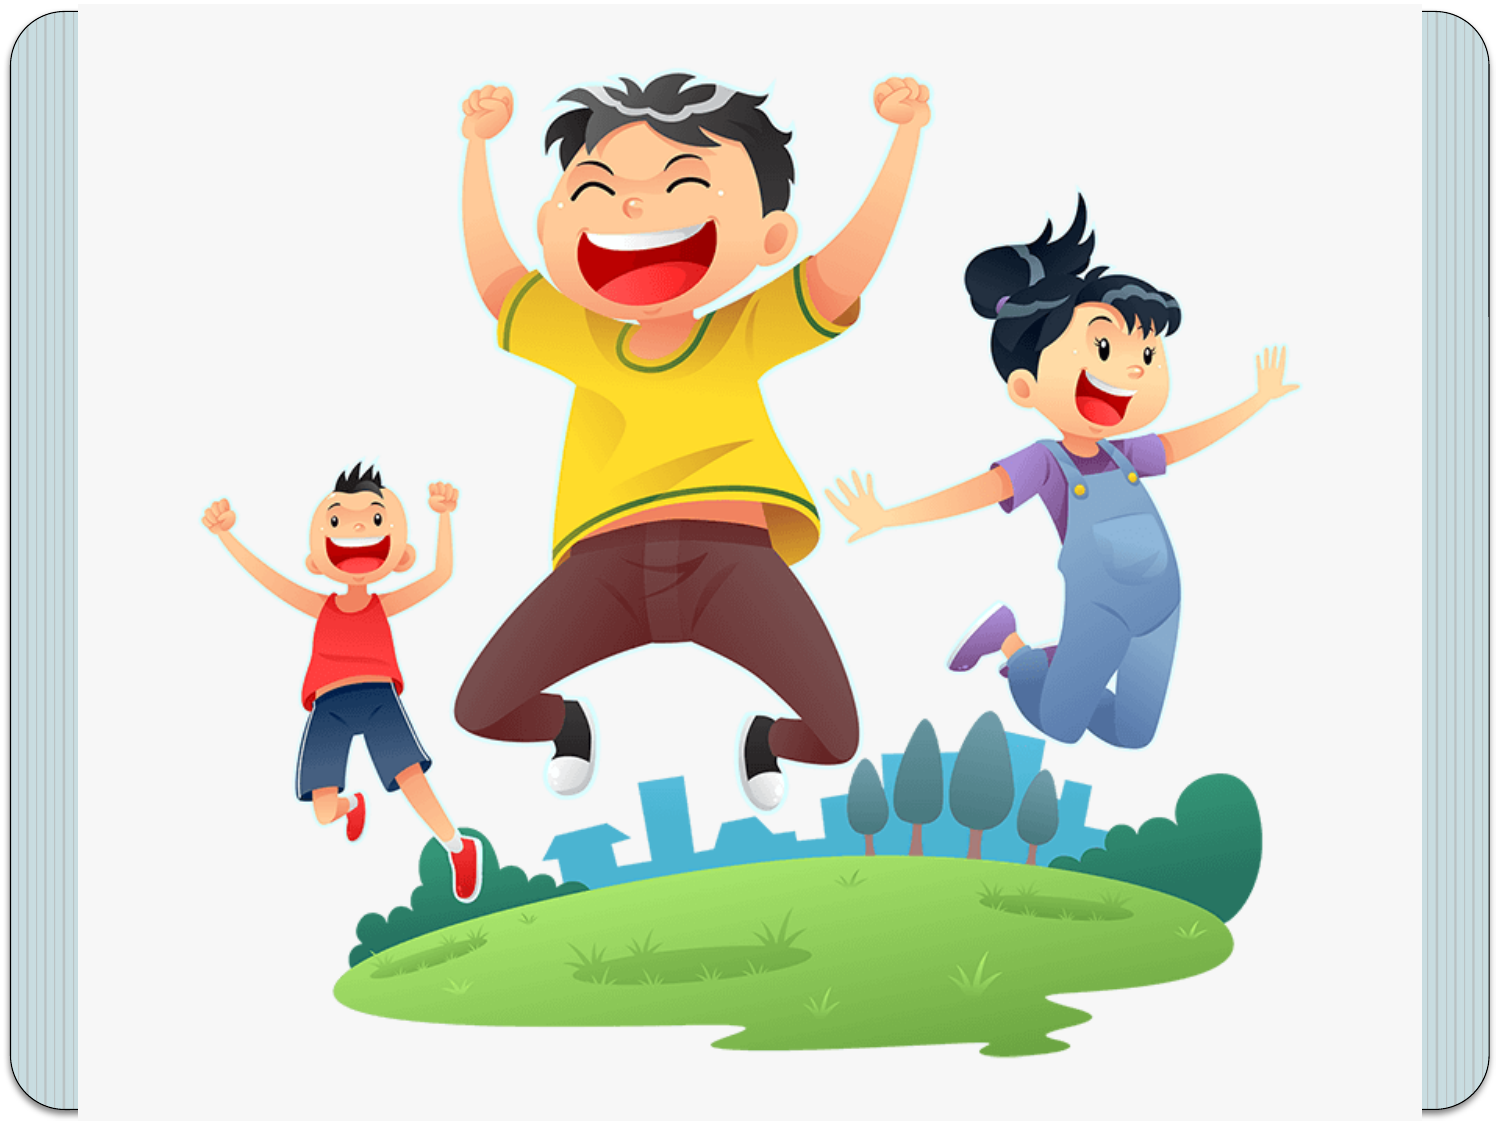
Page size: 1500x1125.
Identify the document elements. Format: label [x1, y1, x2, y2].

picture [77, 4, 1423, 1121]
